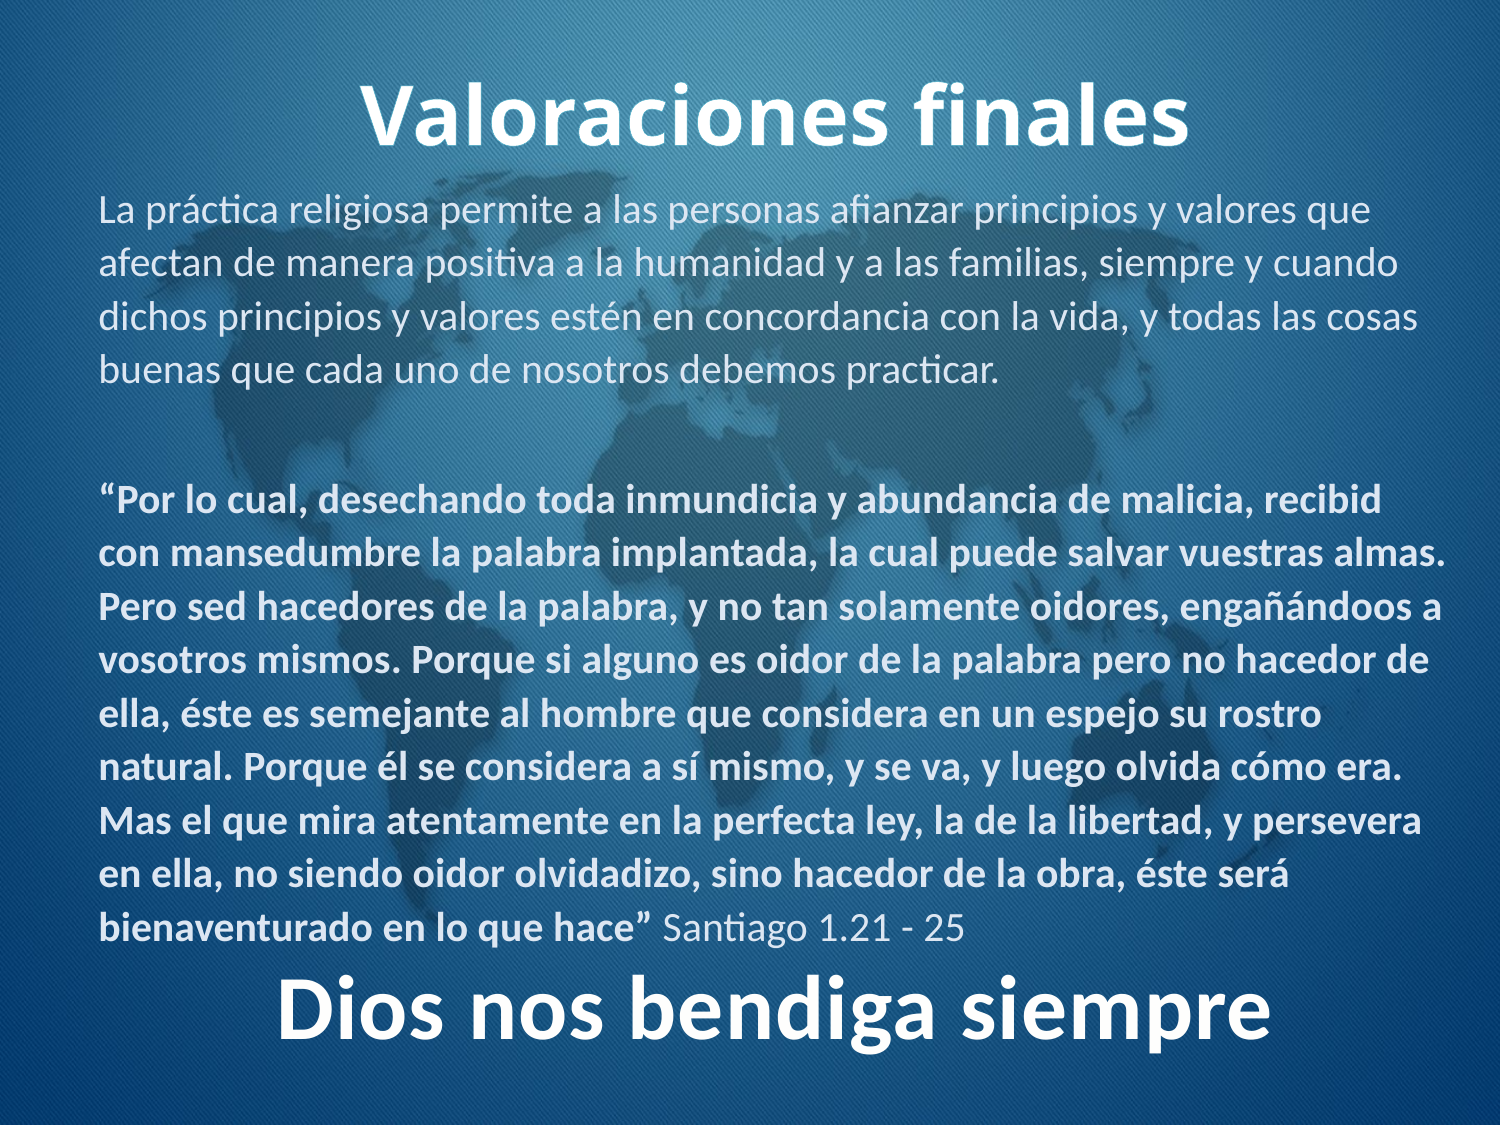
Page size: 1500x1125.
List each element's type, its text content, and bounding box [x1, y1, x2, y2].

text_box La práctica religiosa permite a las personas afianzar principios y valores que afectan de manera positiva a la humanidad y a las familias, siempre y cuando dichos principios y valores estén en concordancia con la vida, y todas las cosas buenas que cada uno de nosotros debemos practicar. “Por lo cual, desechando toda inmundicia y abundancia de malicia, recibid con mansedumbre la palabra implantada, la cual puede salvar vuestras almas. Pero sed hacedores de la palabra, y no tan solamente oidores, engañándoos a vosotros mismos. Porque si alguno es oidor de la palabra pero no hacedor de ella, éste es semejante al hombre que considera en un espejo su rostro natural. Porque él se considera a sí mismo, y se va, y luego olvida cómo era. Mas el que mira atentamente en la perfecta ley, la de la libertad, y persevera en ella, no siendo oidor olvidadizo, sino hacedor de la obra, éste será bienaventurado en lo que hace” Santiago 1.21 - 25 [83, 170, 1468, 957]
text_box Valoraciones finales [344, 54, 1207, 170]
text_box Dios nos bendiga siempre [261, 940, 1290, 1066]
picture [0, 0, 1500, 1125]
